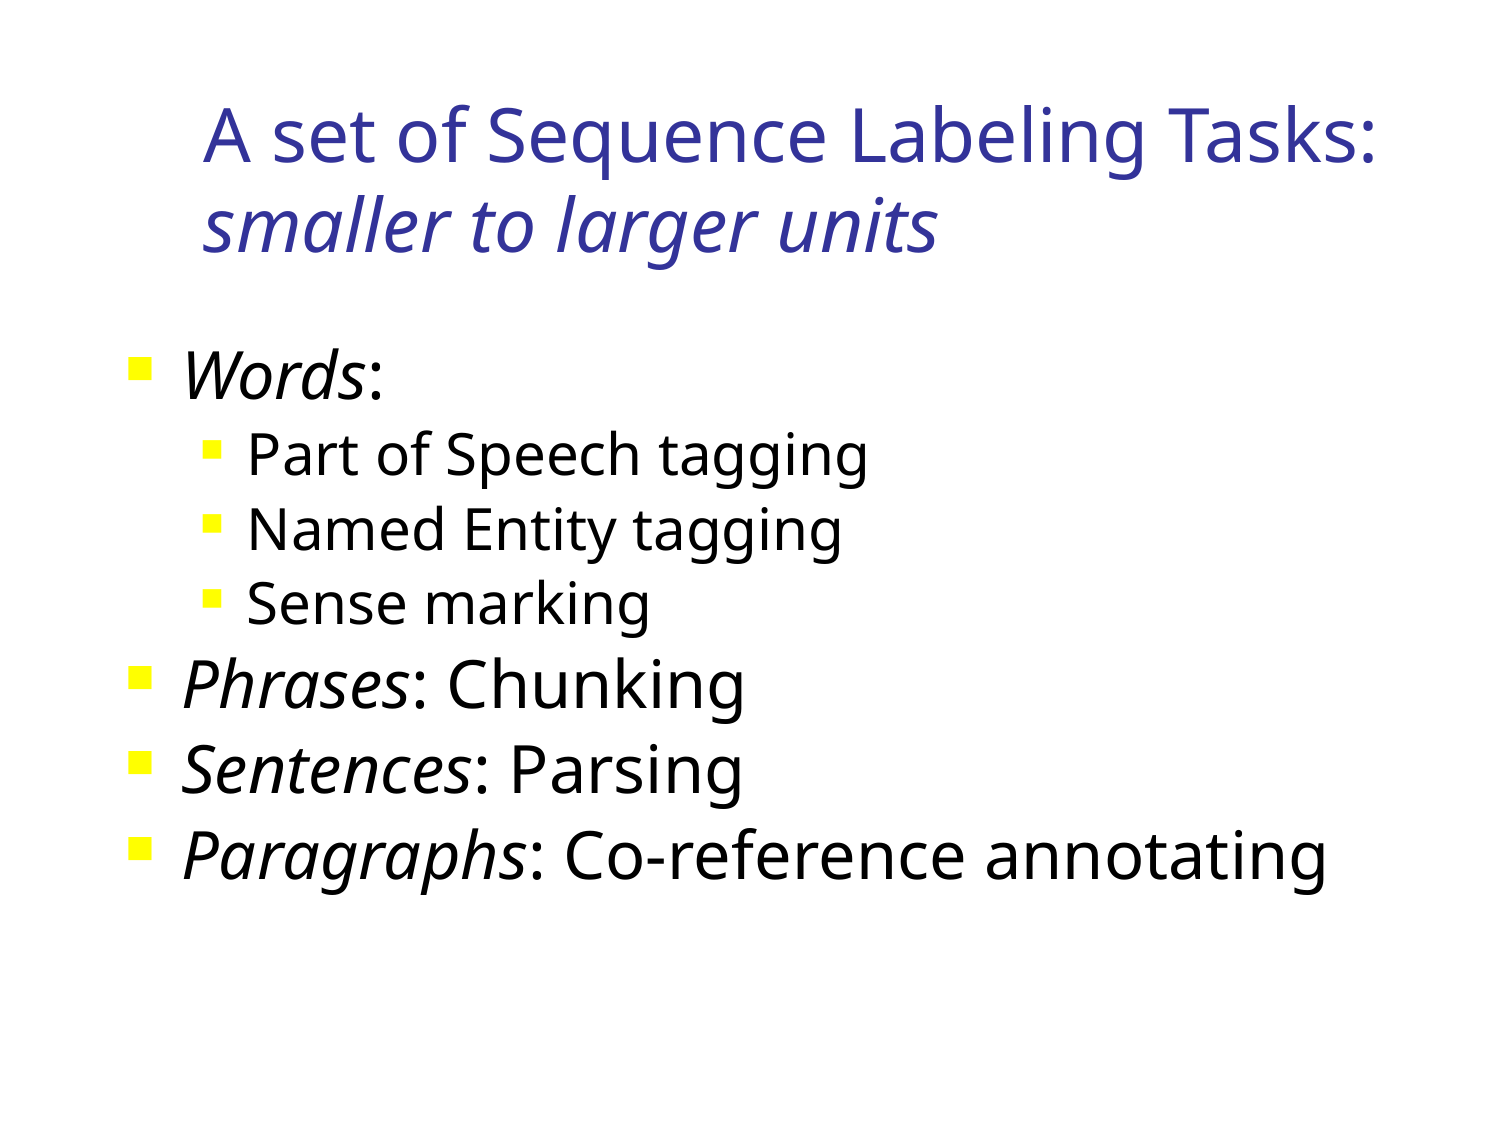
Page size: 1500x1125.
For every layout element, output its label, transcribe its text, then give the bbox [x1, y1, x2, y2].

list Words: Part of Speech tagging Named Entity tagging Sense marking Phrases: Chunking Sentences: Parsing Paragraphs: Co-reference annotating [109, 334, 1403, 919]
title A set of Sequence Labeling Tasks: smaller to larger units [188, 34, 1468, 276]
